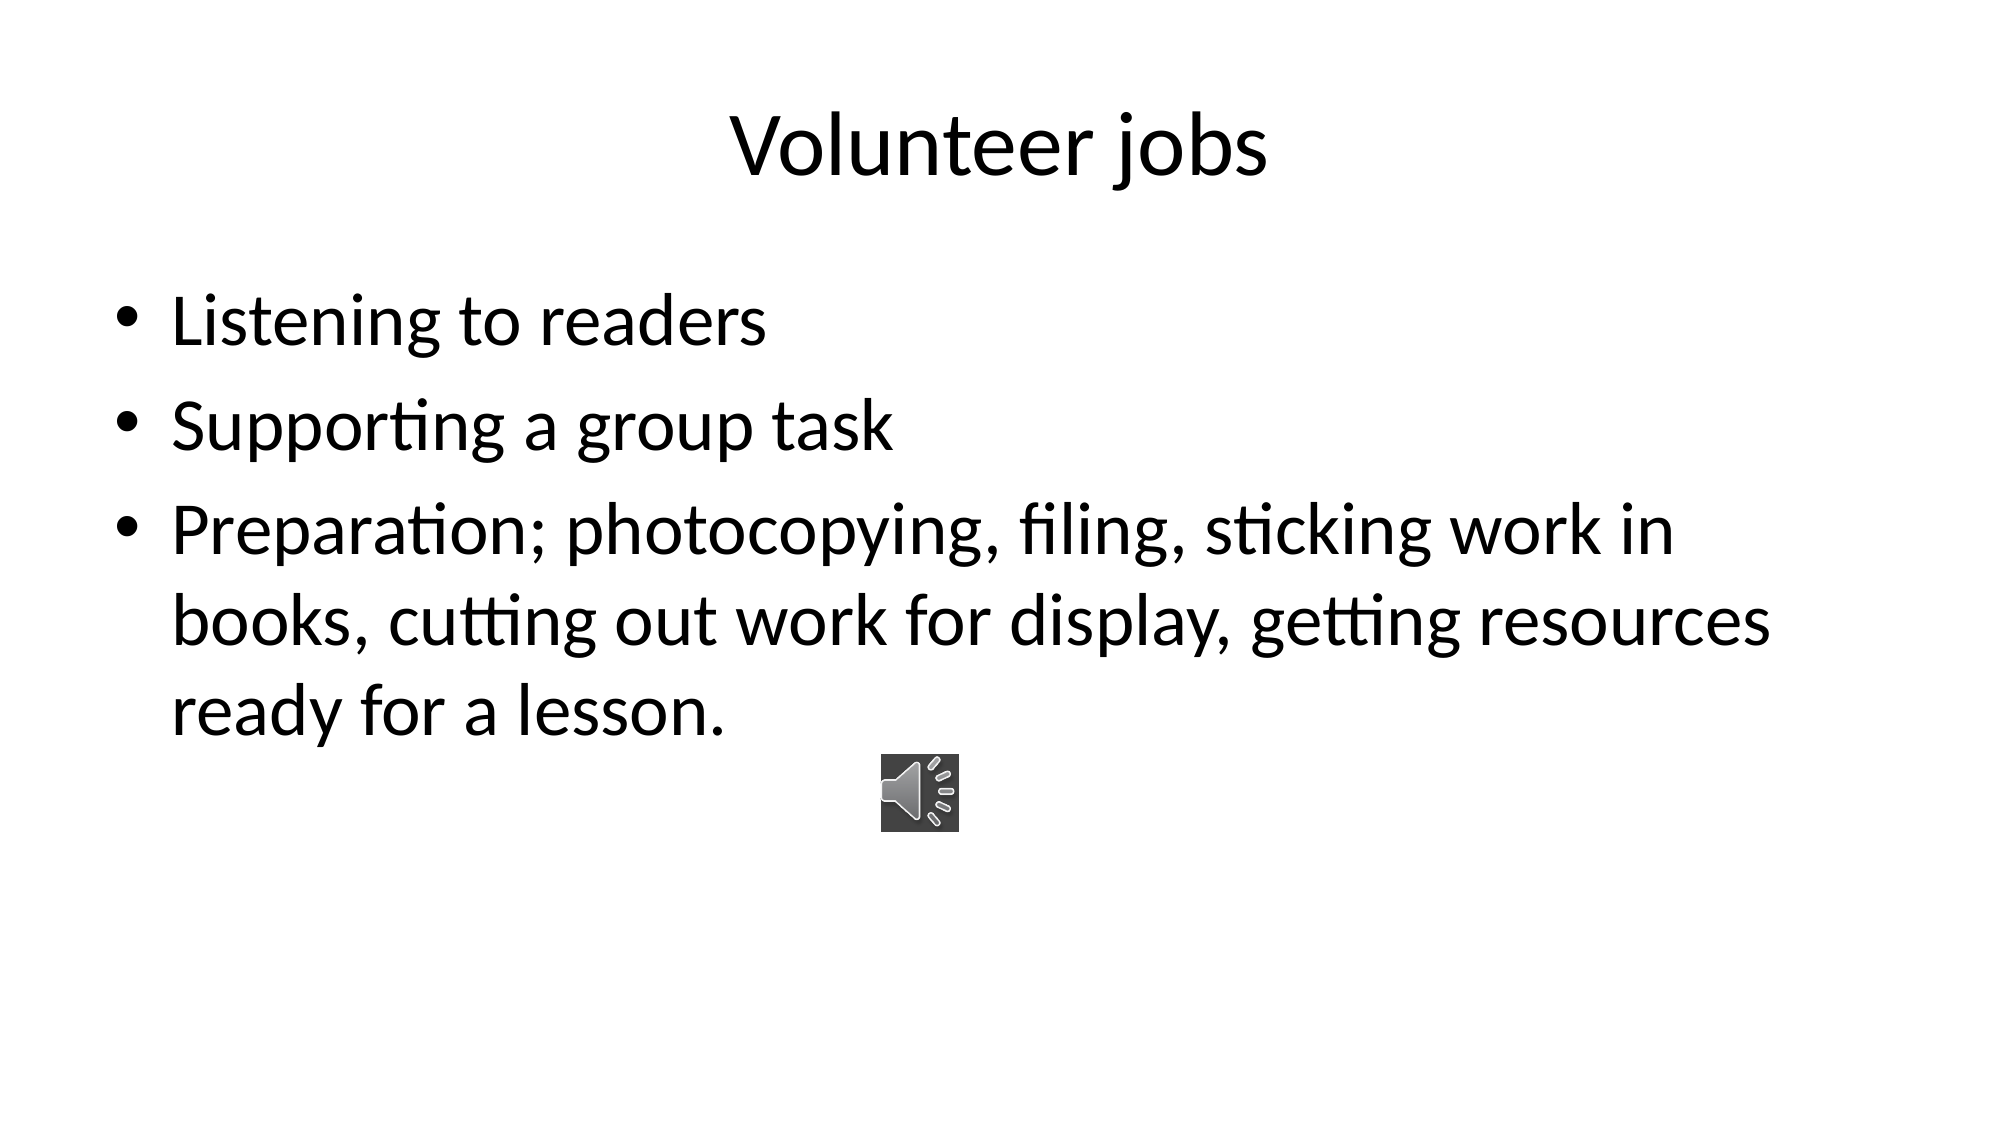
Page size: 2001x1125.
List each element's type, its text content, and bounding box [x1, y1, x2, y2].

list Listening to readers Supporting a group task Preparation; photocopying, filing, sticking work in books, cutting out work for display, getting resources ready for a lesson. [99, 262, 1900, 1005]
picture [879, 753, 961, 834]
title Volunteer jobs [99, 45, 1900, 233]
